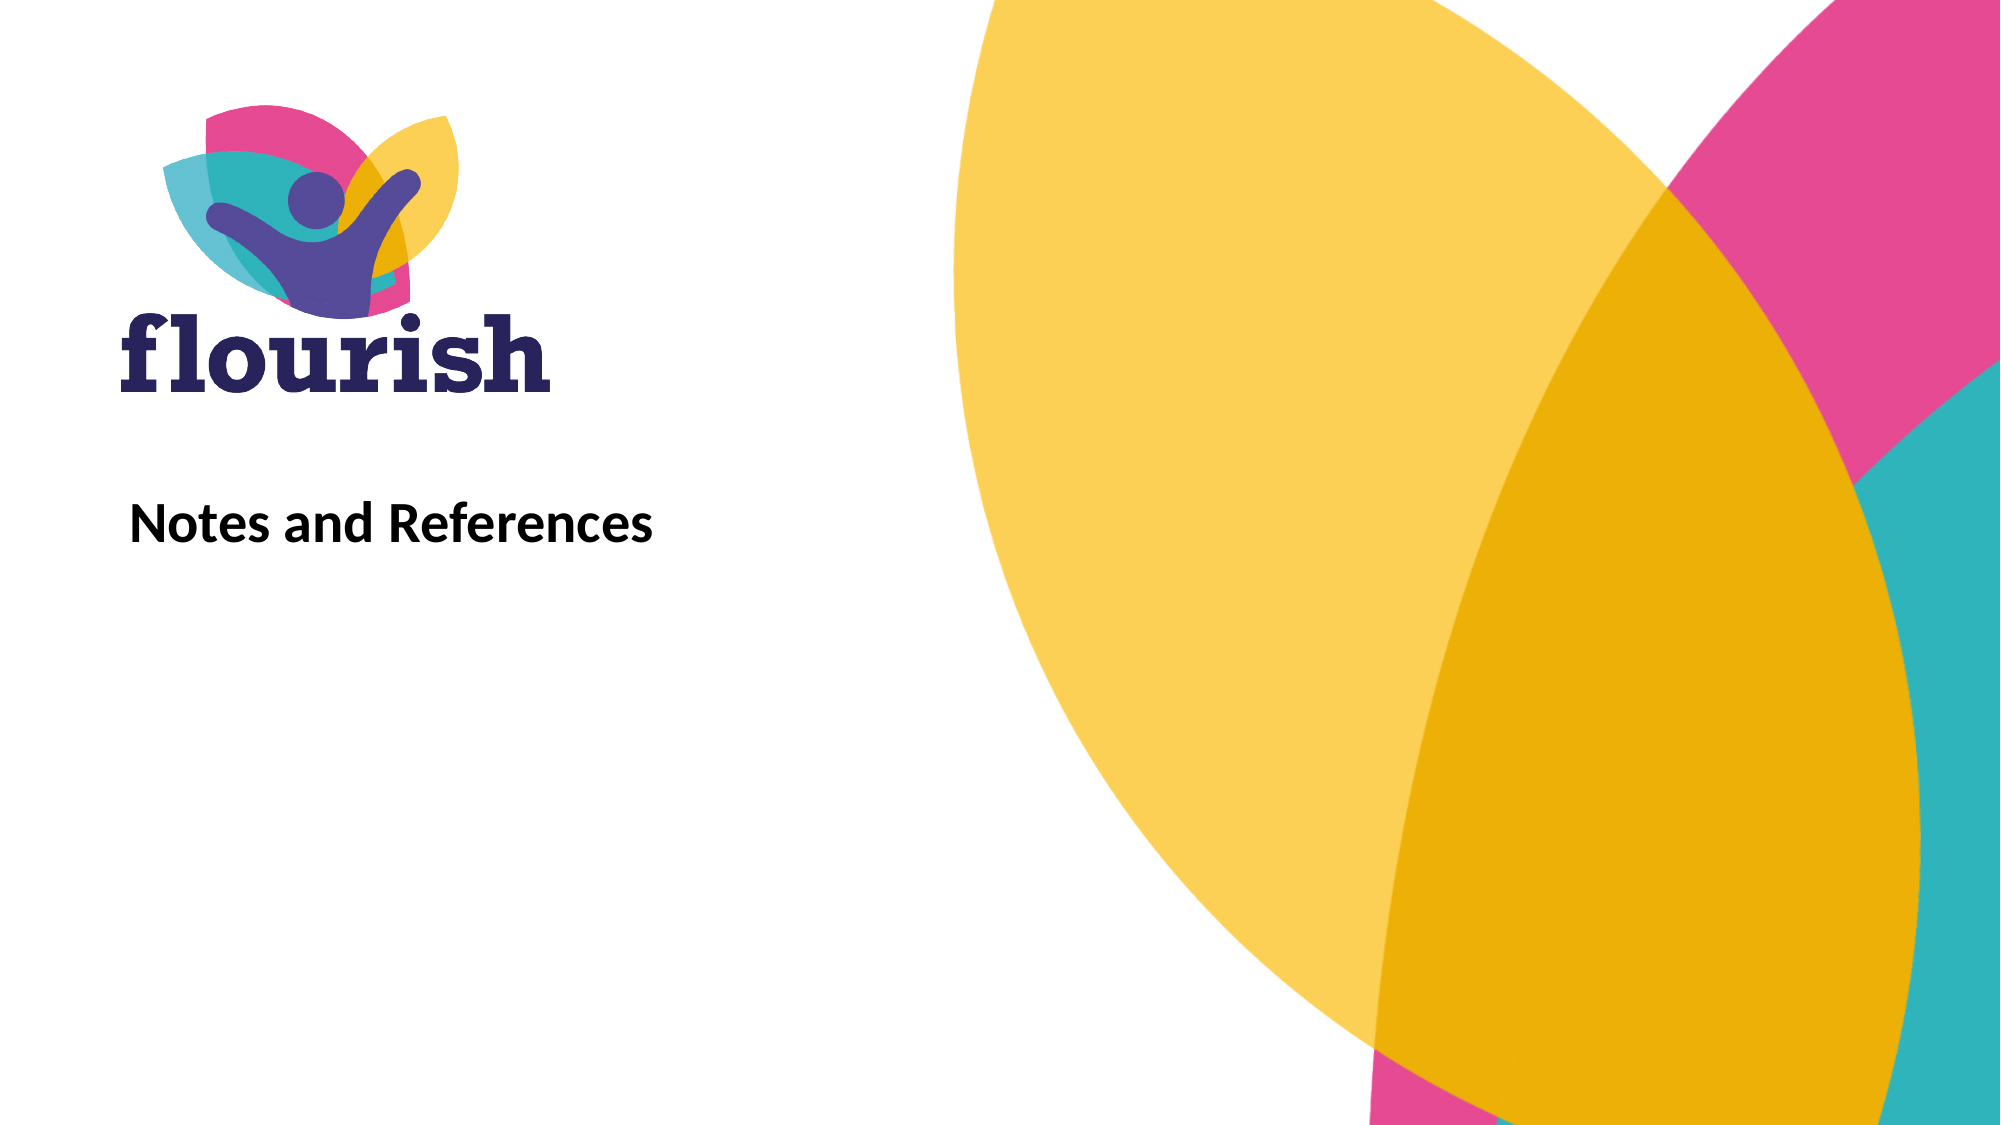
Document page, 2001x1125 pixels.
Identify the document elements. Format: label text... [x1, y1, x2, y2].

picture [947, 0, 2000, 1125]
title Notes and References [121, 476, 902, 681]
picture [121, 105, 551, 394]
